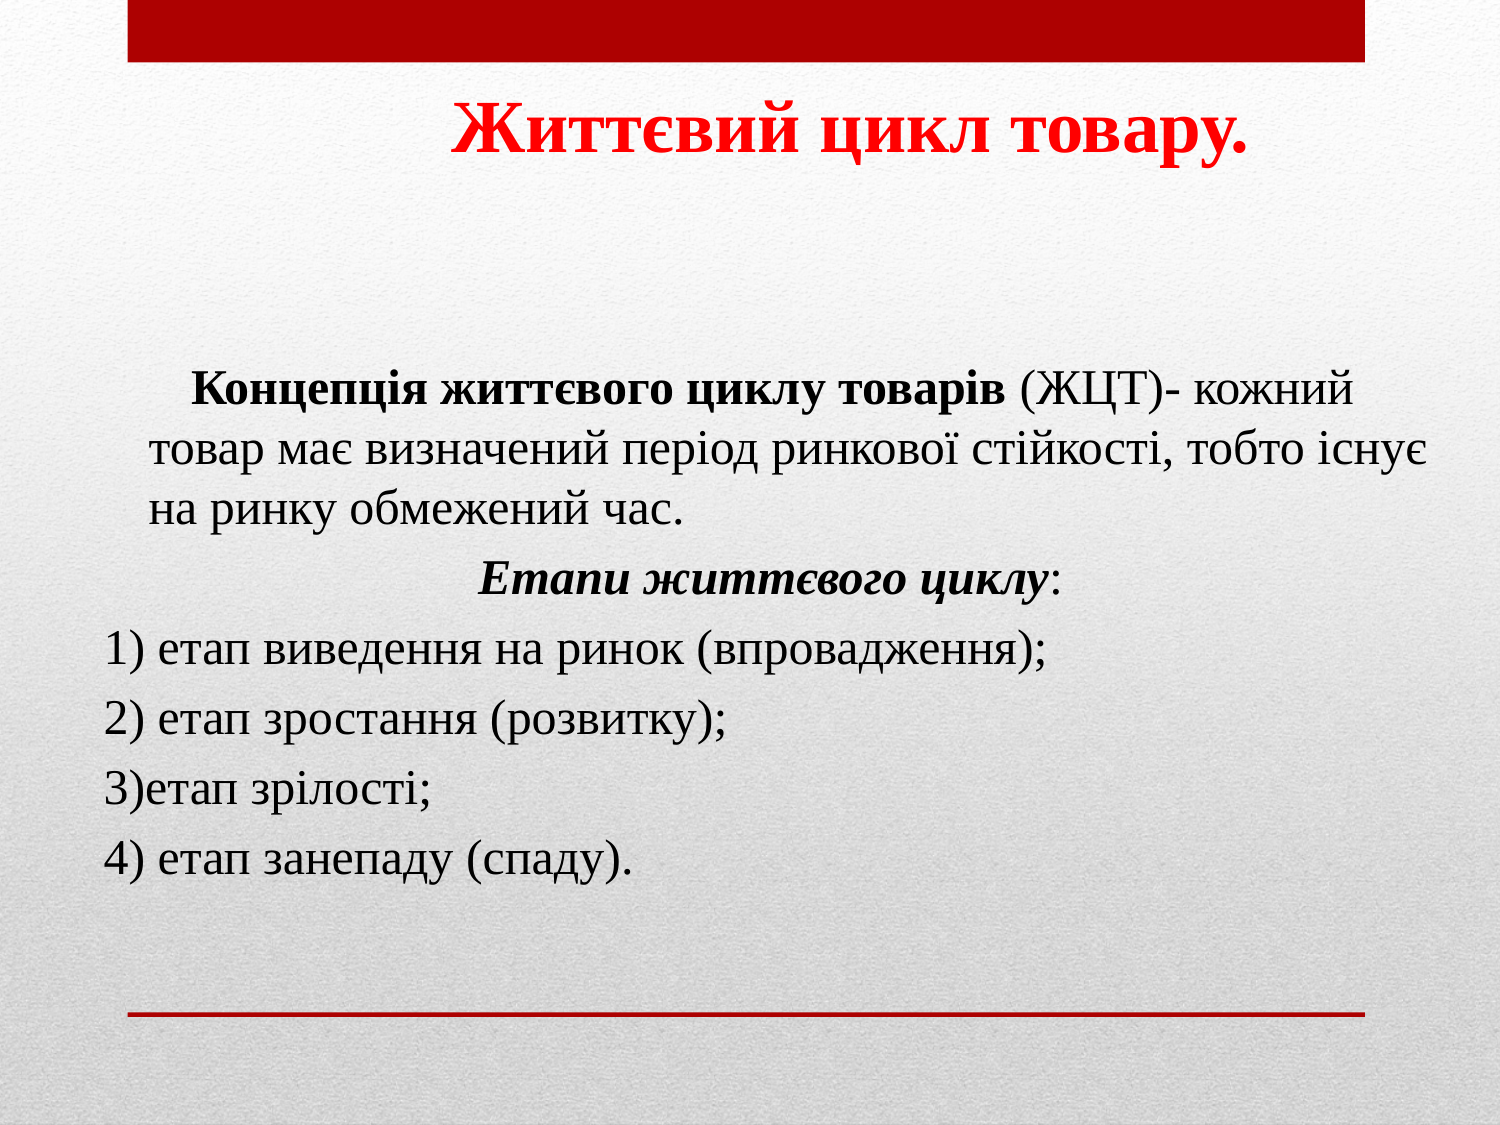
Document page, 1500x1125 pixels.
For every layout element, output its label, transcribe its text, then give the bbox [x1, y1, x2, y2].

list Концепція життєвого циклу товарів (ЖЦТ)- кожний товар має визначений період ринкової стійкості, тобто існує на ринку обмежений час. Eтапи життєвого циклу: 1) етап виведення на ринок (впровадження); 2) етап зростання (розвитку); 3)етап зрілості; 4) етап занепаду (спаду). [88, 125, 1453, 1114]
title Життєвий цикл товару. [182, 0, 1500, 175]
